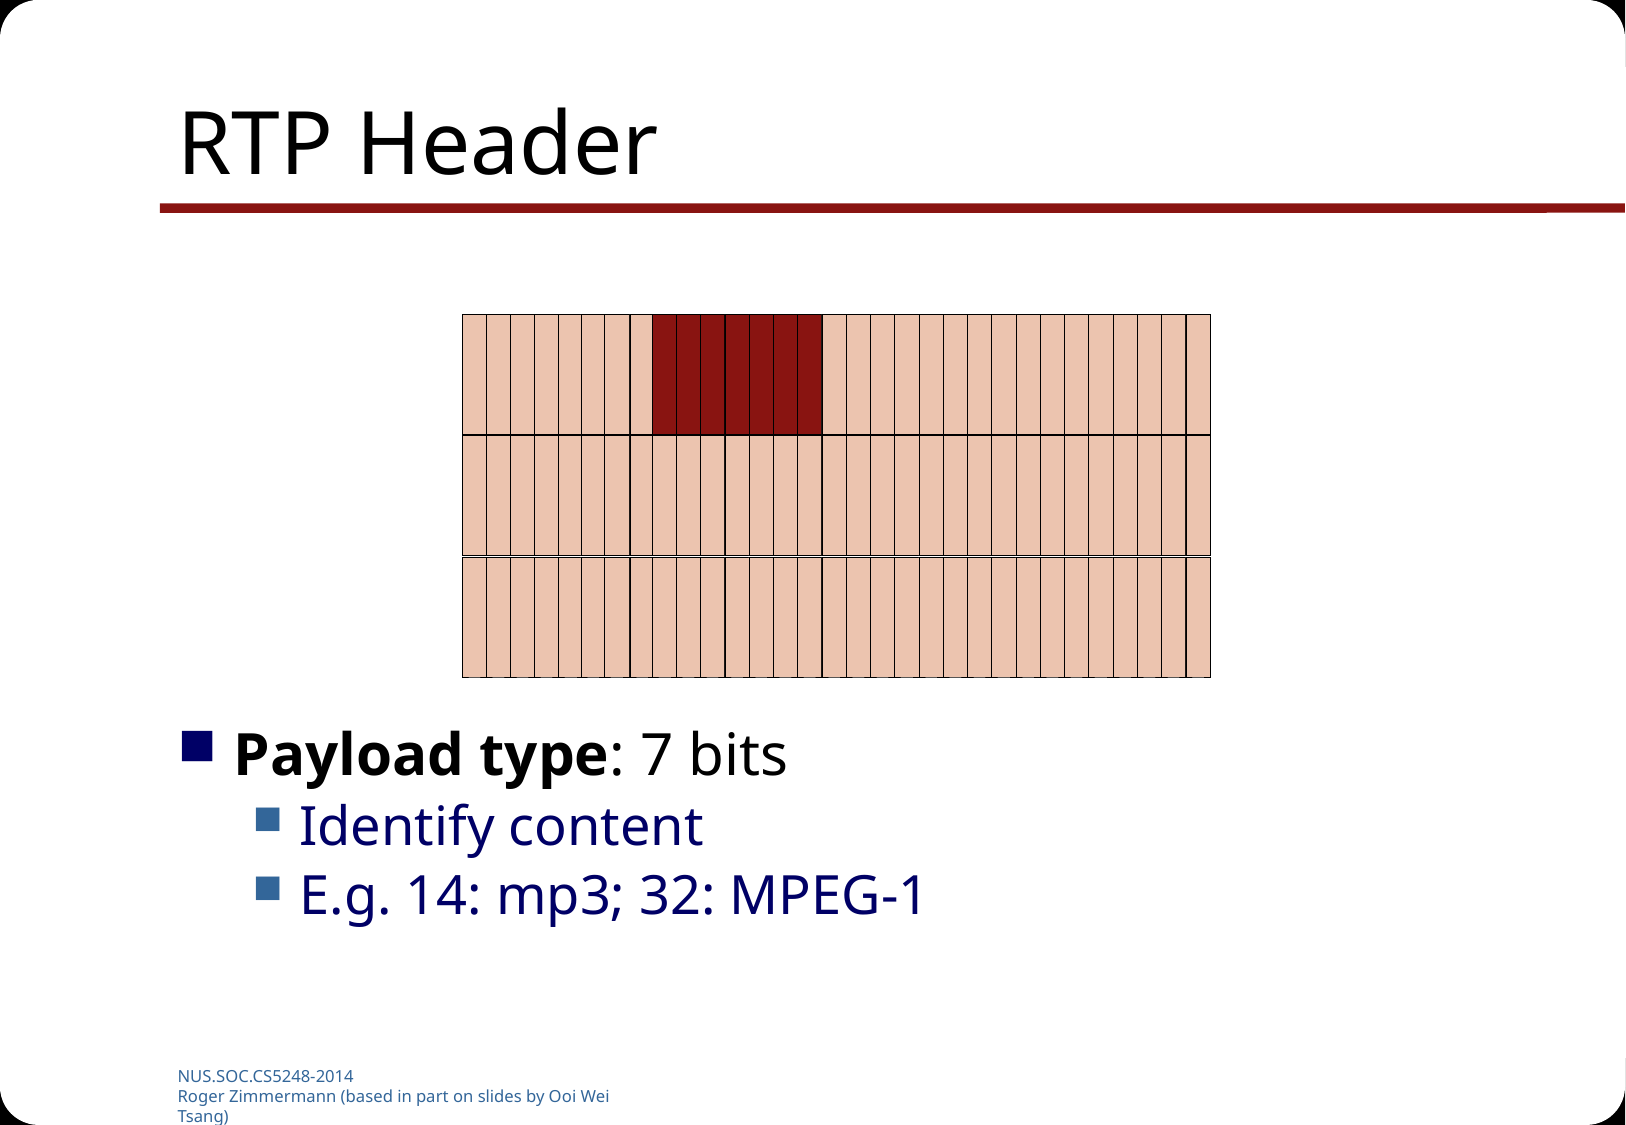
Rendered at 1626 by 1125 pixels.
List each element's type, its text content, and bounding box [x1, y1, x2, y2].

text_box [797, 557, 821, 678]
text_box [1137, 443, 1161, 556]
text_box [773, 435, 797, 556]
text_box [676, 314, 700, 435]
text_box [1137, 557, 1161, 678]
text_box [870, 443, 894, 556]
text_box [1040, 557, 1064, 678]
text_box [748, 435, 773, 556]
text_box [580, 557, 604, 678]
text_box [700, 314, 724, 435]
text_box [1015, 443, 1040, 556]
text_box [1185, 557, 1210, 678]
text_box [558, 557, 580, 678]
text_box [604, 435, 629, 556]
list Payload type: 7 bits Identify content E.g. 14: mp3; 32: MPEG-1 [162, 262, 1544, 1006]
text_box [700, 557, 724, 678]
text_box [604, 314, 629, 435]
text_box [797, 314, 819, 435]
slide_number NUS.SOC.CS5248-2014 Roger Zimmermann (based in part on slides by Ooi Wei Tsang) [162, 1058, 595, 1101]
text_box [724, 314, 748, 435]
text_box [486, 435, 510, 556]
text_box [991, 557, 1015, 678]
text_box [1112, 443, 1137, 556]
text_box [748, 557, 773, 678]
text_box [1088, 443, 1112, 556]
text_box [580, 435, 604, 556]
text_box [652, 435, 676, 556]
text_box [510, 314, 534, 435]
text_box [870, 557, 894, 678]
text_box [510, 435, 534, 556]
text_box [821, 314, 1013, 435]
text_box [773, 314, 797, 435]
text_box [629, 557, 652, 678]
text_box [797, 435, 821, 556]
text_box [846, 443, 870, 556]
text_box [486, 314, 510, 435]
text_box [629, 435, 652, 556]
text_box [1015, 557, 1040, 678]
text_box [918, 443, 943, 556]
text_box [773, 557, 797, 678]
text_box [967, 557, 991, 678]
text_box [462, 314, 486, 435]
text_box [534, 435, 558, 556]
text_box [676, 435, 700, 556]
text_box [1040, 443, 1064, 556]
text_box [629, 314, 652, 435]
text_box [580, 314, 604, 435]
text_box [462, 435, 486, 556]
text_box [724, 557, 748, 678]
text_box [1015, 314, 1211, 435]
text_box [943, 443, 967, 556]
text_box [652, 557, 676, 678]
text_box [558, 314, 580, 435]
text_box [486, 557, 510, 678]
text_box [1064, 443, 1088, 556]
text_box [676, 557, 700, 678]
text_box [1112, 557, 1137, 678]
text_box [604, 557, 629, 678]
text_box [1161, 557, 1185, 678]
title RTP Header [162, 45, 1544, 234]
text_box [558, 435, 580, 556]
text_box [894, 443, 918, 556]
text_box [1185, 443, 1210, 556]
footer [595, 1024, 1125, 1101]
text_box [821, 442, 846, 556]
text_box [821, 557, 846, 678]
text_box [748, 314, 773, 435]
text_box [510, 557, 534, 678]
text_box [724, 435, 748, 556]
text_box [918, 557, 943, 678]
text_box [1161, 443, 1185, 556]
text_box [991, 443, 1015, 556]
text_box [894, 557, 918, 678]
text_box [534, 314, 558, 435]
text_box [1088, 557, 1112, 678]
text_box [652, 314, 676, 435]
text_box [1064, 557, 1088, 678]
text_box [943, 557, 967, 678]
text_box [462, 557, 486, 678]
text_box [534, 557, 558, 678]
text_box [700, 435, 724, 556]
text_box [846, 557, 870, 678]
text_box [967, 443, 991, 556]
